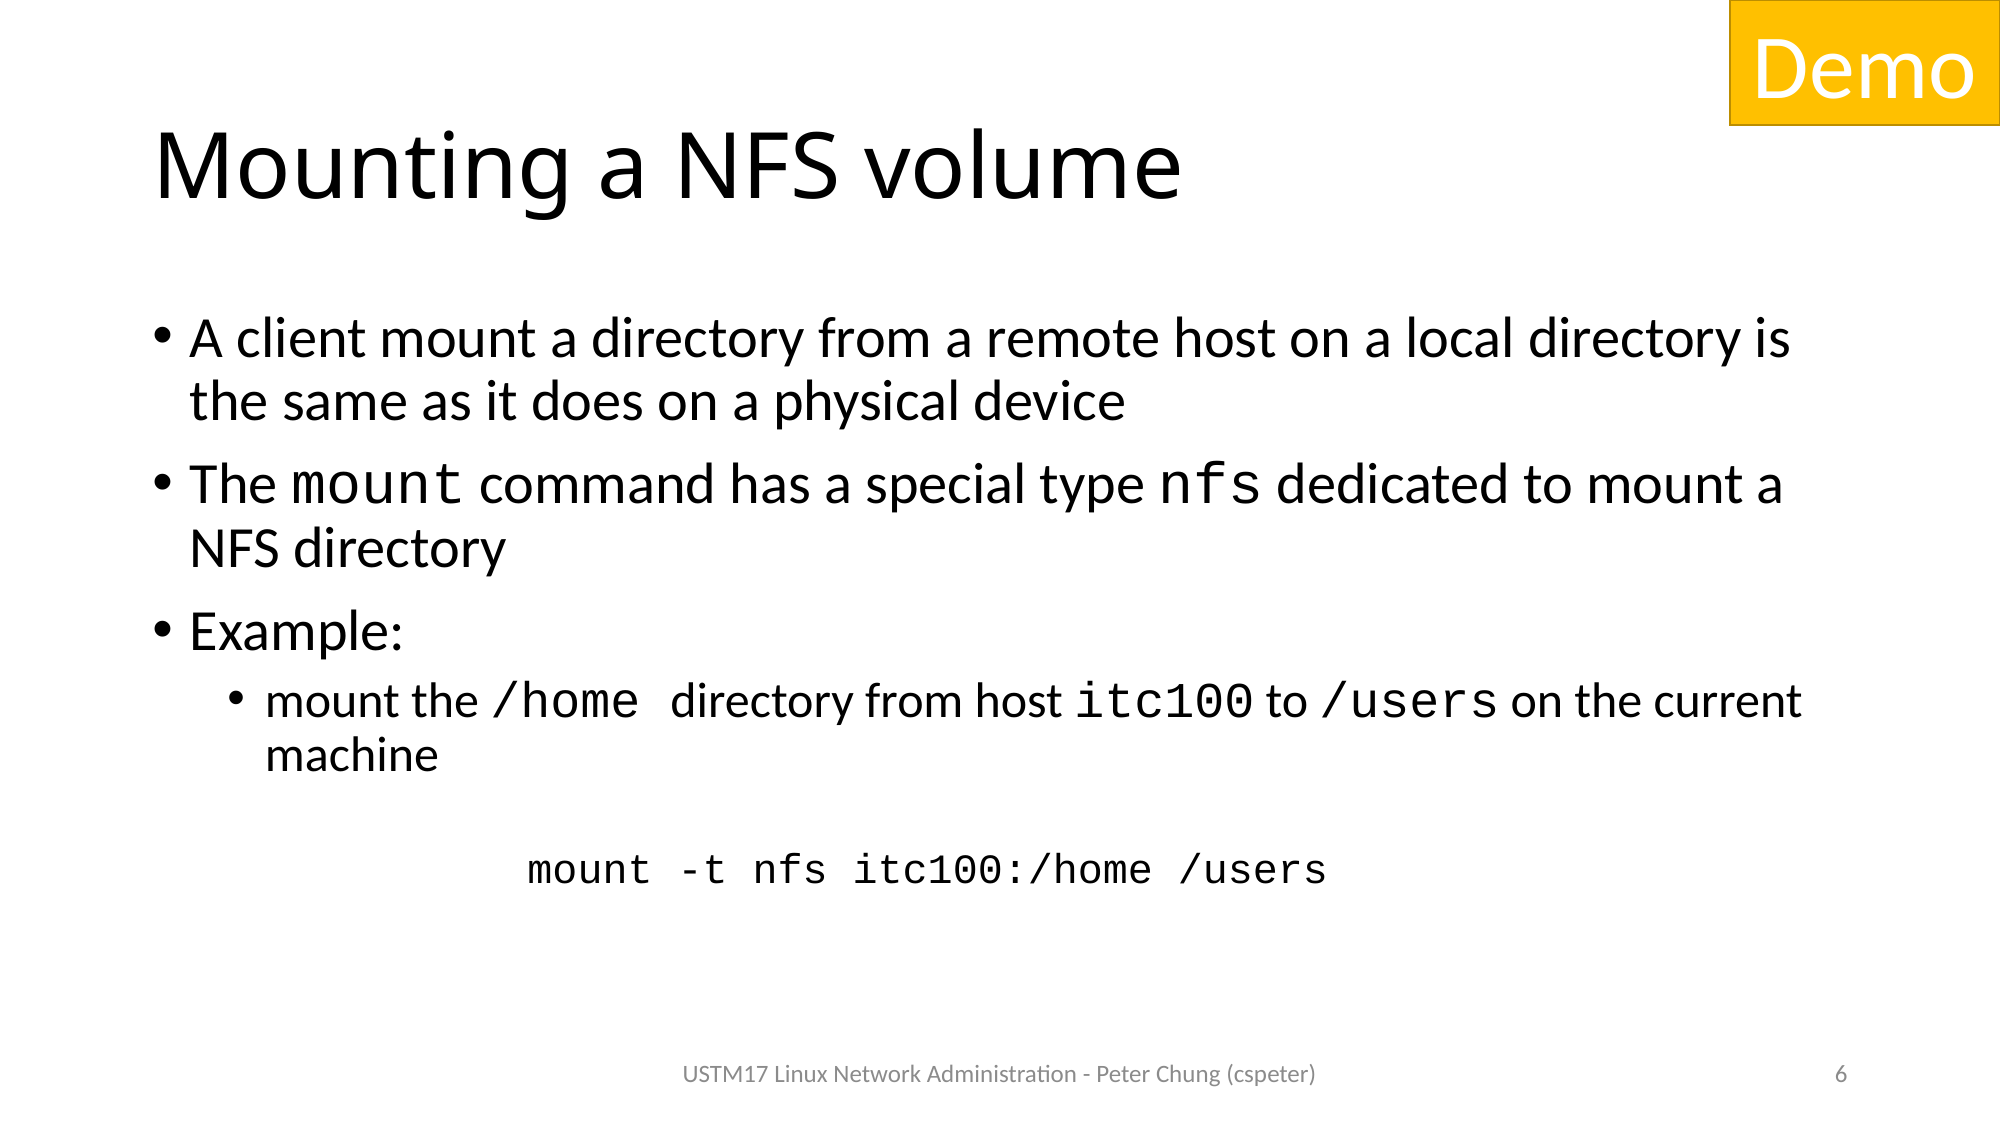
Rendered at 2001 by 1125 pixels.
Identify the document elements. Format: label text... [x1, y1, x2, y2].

slide_number 6 [1412, 1042, 1863, 1103]
text_box Demo [1729, 0, 2000, 126]
footer USTM17 Linux Network Administration - Peter Chung (cspeter) [662, 1042, 1338, 1103]
title Mounting a NFS volume [137, 59, 1863, 278]
list A client mount a directory from a remote host on a local directory is the same as it does on a physical device The mount command has a special type nfs dedicated to mount a NFS directory Example: mount the /home directory from host itc100 to /users on the current machine mount -t nfs itc100:/home /users [137, 299, 1863, 1014]
